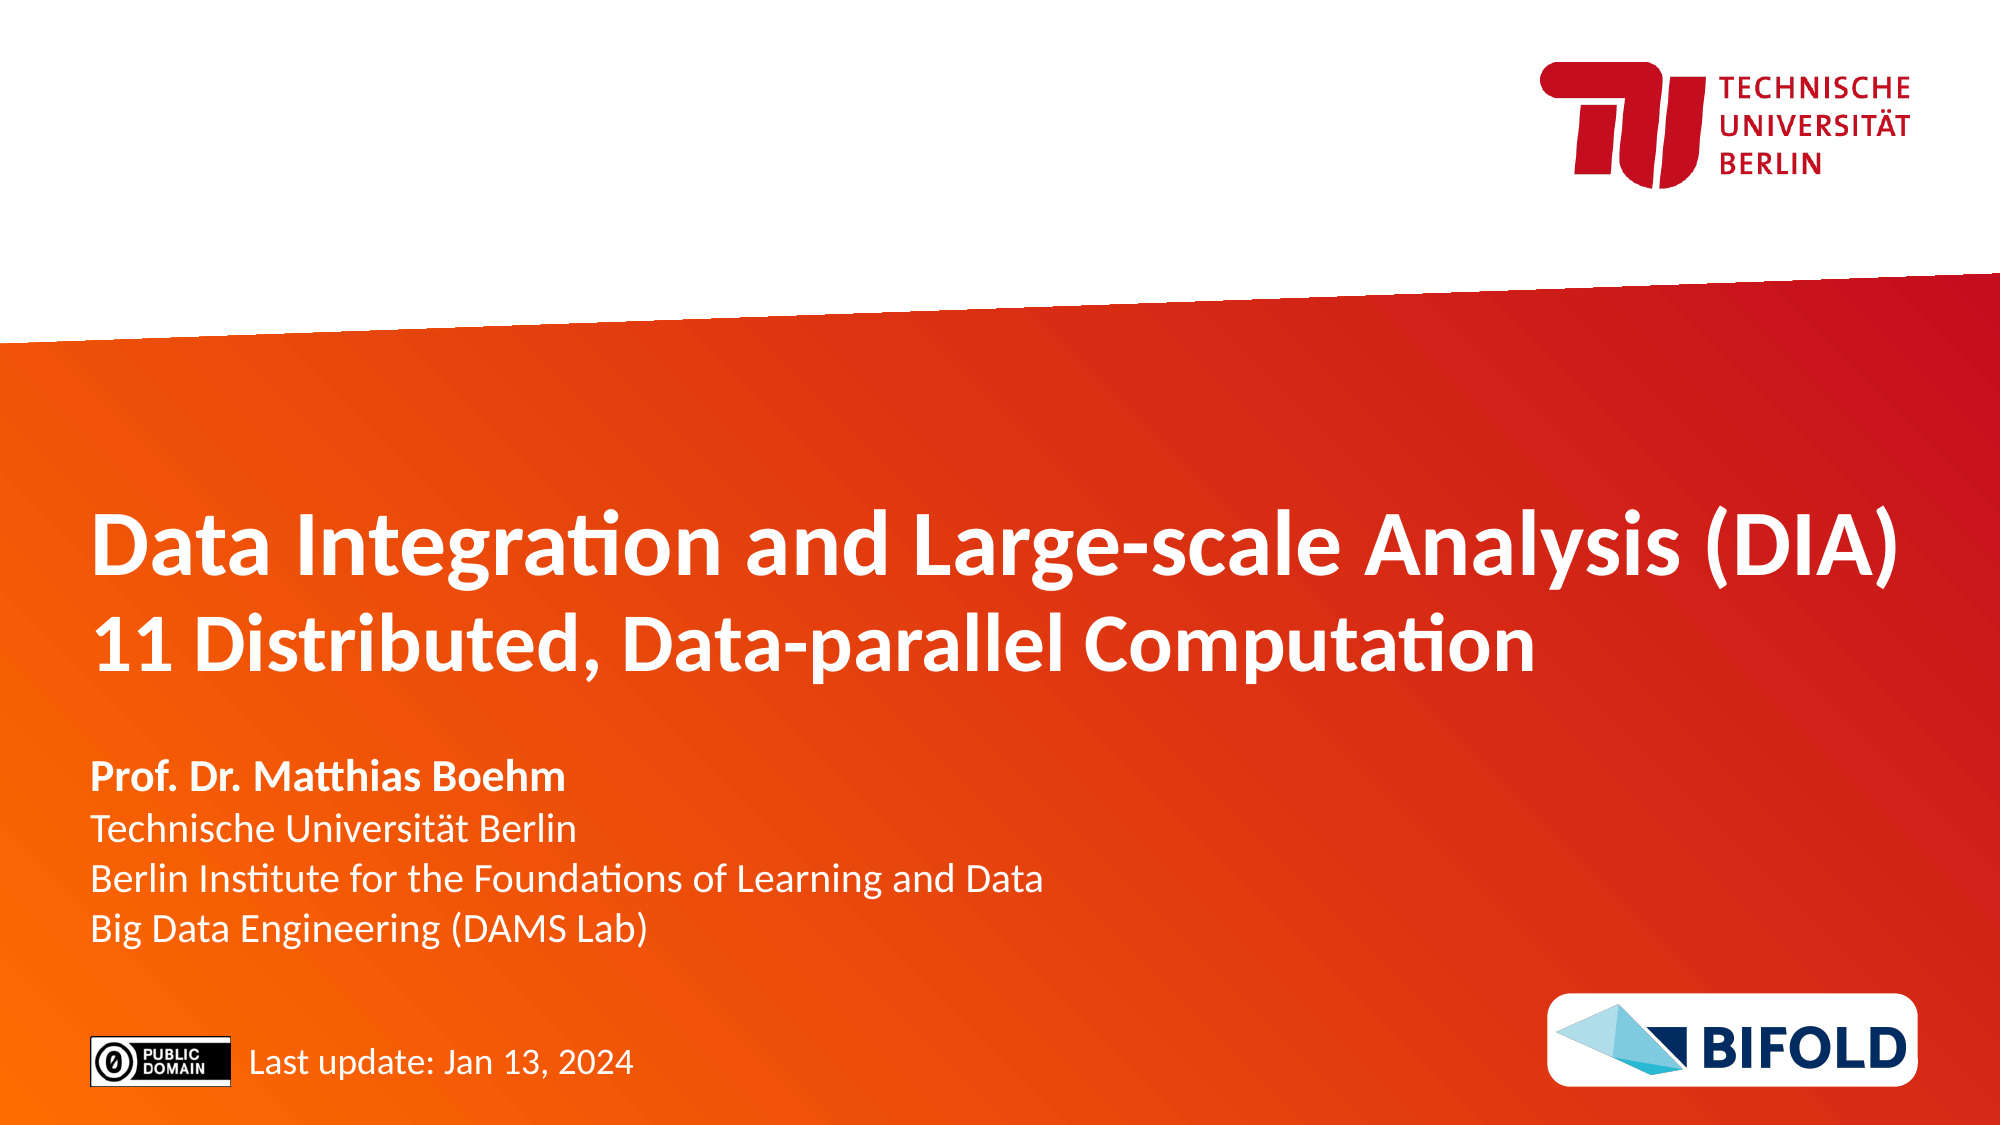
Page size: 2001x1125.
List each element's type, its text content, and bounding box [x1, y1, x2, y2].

picture [1540, 62, 1910, 189]
text_box Data Integration and Large-scale Analysis (DIA) 11 Distributed, Data-parallel Computation [90, 500, 2000, 689]
picture [90, 1036, 231, 1087]
text_box Prof. Dr. Matthias Boehm Technische Universität Berlin Berlin Institute for the Foundations of Learning and Data Big Data Engineering (DAMS Lab) [90, 750, 1457, 951]
text_box Last update: Jan 13, 2024 [249, 1029, 785, 1090]
picture [1556, 1004, 1906, 1075]
